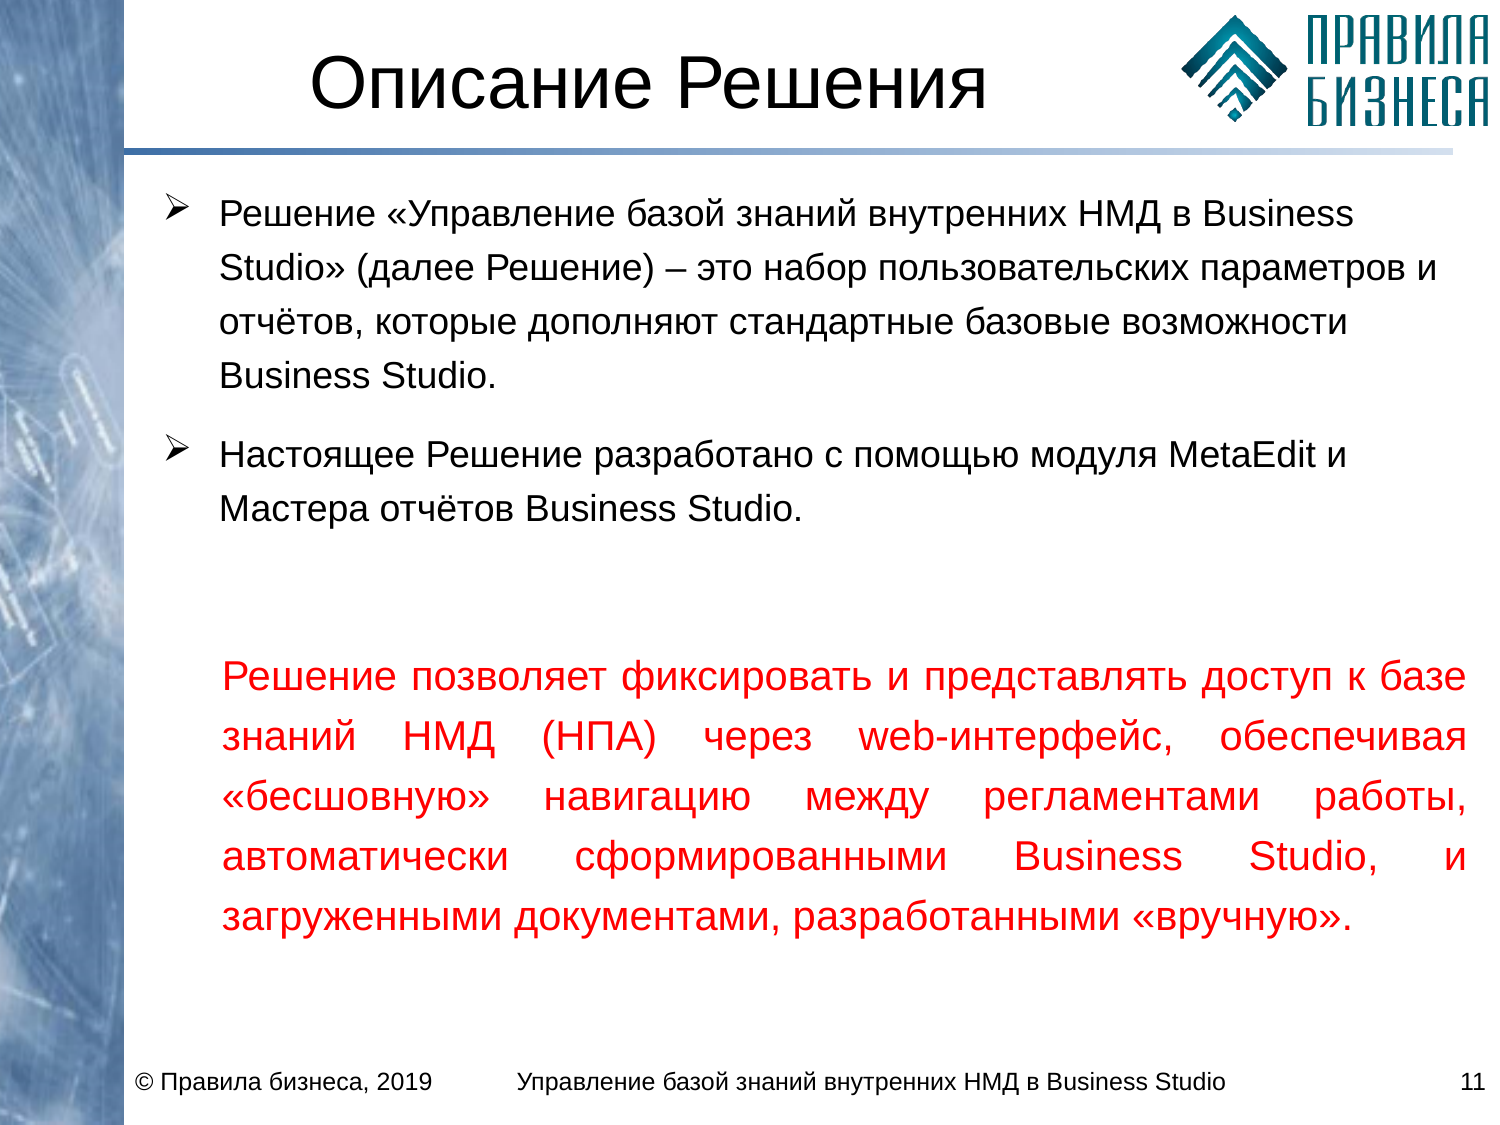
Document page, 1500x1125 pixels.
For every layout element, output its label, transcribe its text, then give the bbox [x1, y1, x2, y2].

list Решение «Управление базой знаний внутренних НМД в Business Studio» (далее Решение) – это набор пользовательских параметров и отчётов, которые дополняют стандартные базовые возможности Business Studio. Настоящее Решение разработано с помощью модуля MetaEdit и Мастера отчётов Business Studio. Решение позволяет фиксировать и представлять доступ к базе знаний НМД (НПА) через web-интерфейс, обеспечивая «бесшовную» навигацию между регламентами работы, автоматически сформированными Business Studio, и загруженными документами, разработанными «вручную». [147, 172, 1483, 953]
slide_number © Правила бизнеса, 2019 [120, 1057, 486, 1118]
footer Управление базой знаний внутренних НМД в Business Studio [501, 1057, 1400, 1118]
picture [0, 0, 124, 1125]
title Описание Решения [135, 19, 1164, 138]
slide_number 11 [1445, 1057, 1500, 1118]
